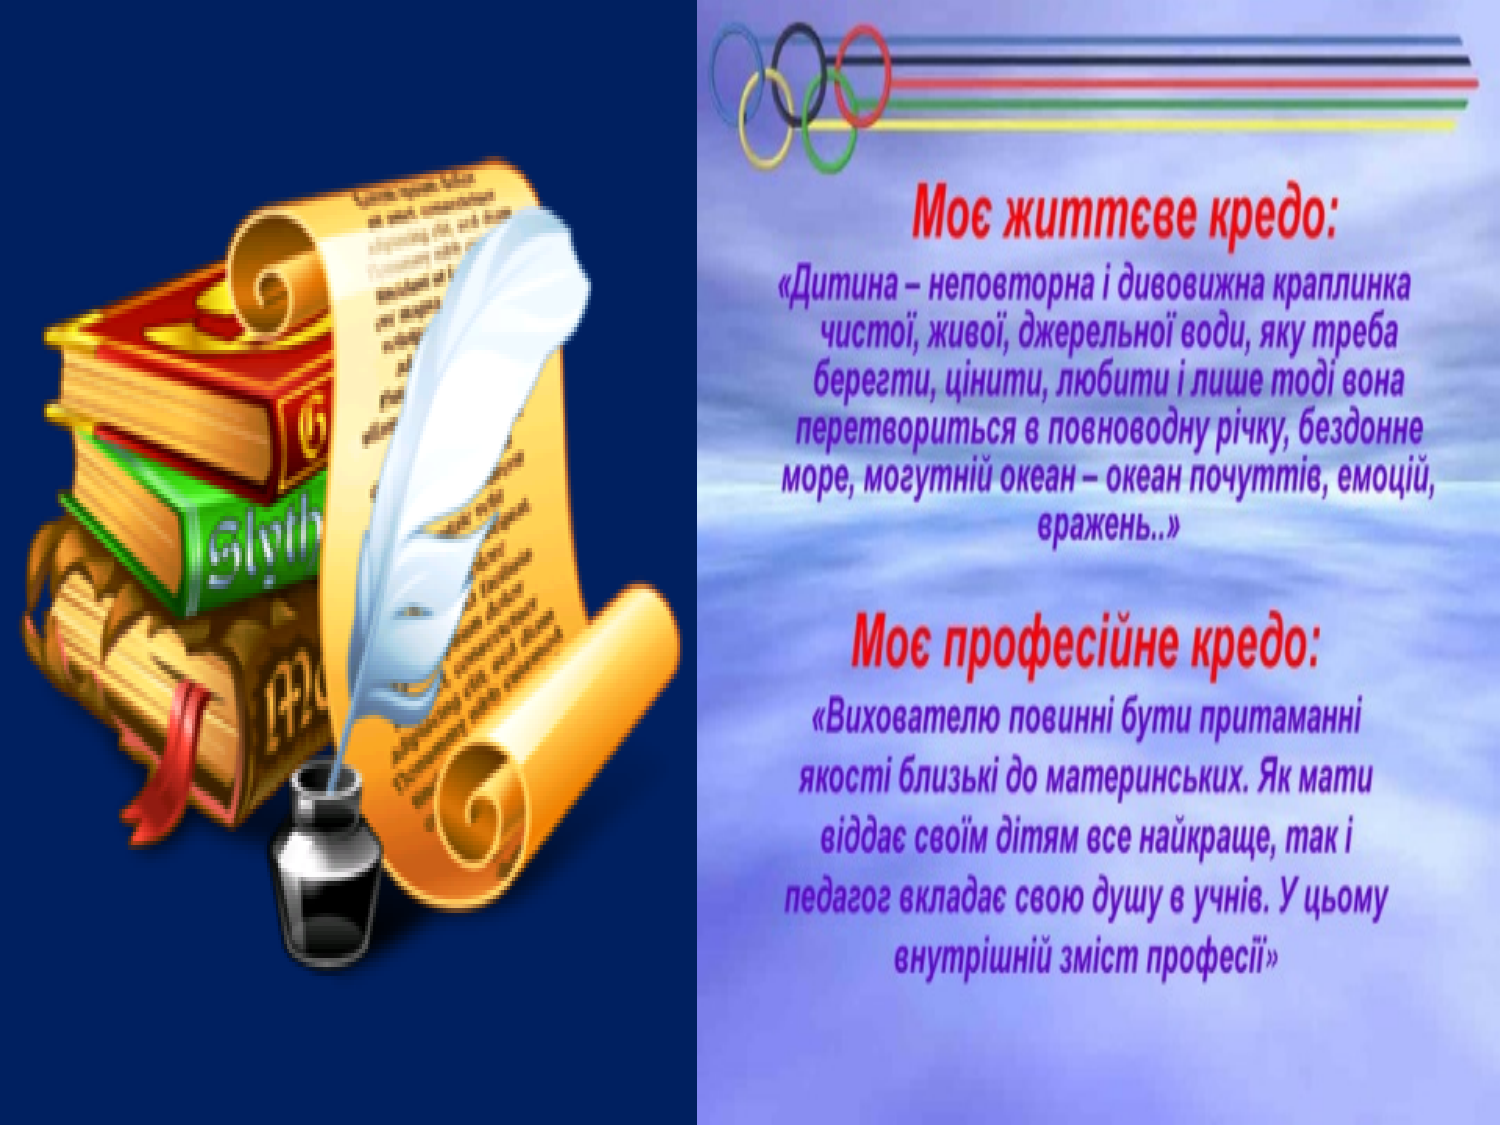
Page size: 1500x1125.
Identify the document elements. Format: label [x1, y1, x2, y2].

picture [698, 0, 1500, 1125]
list [0, 0, 698, 1125]
